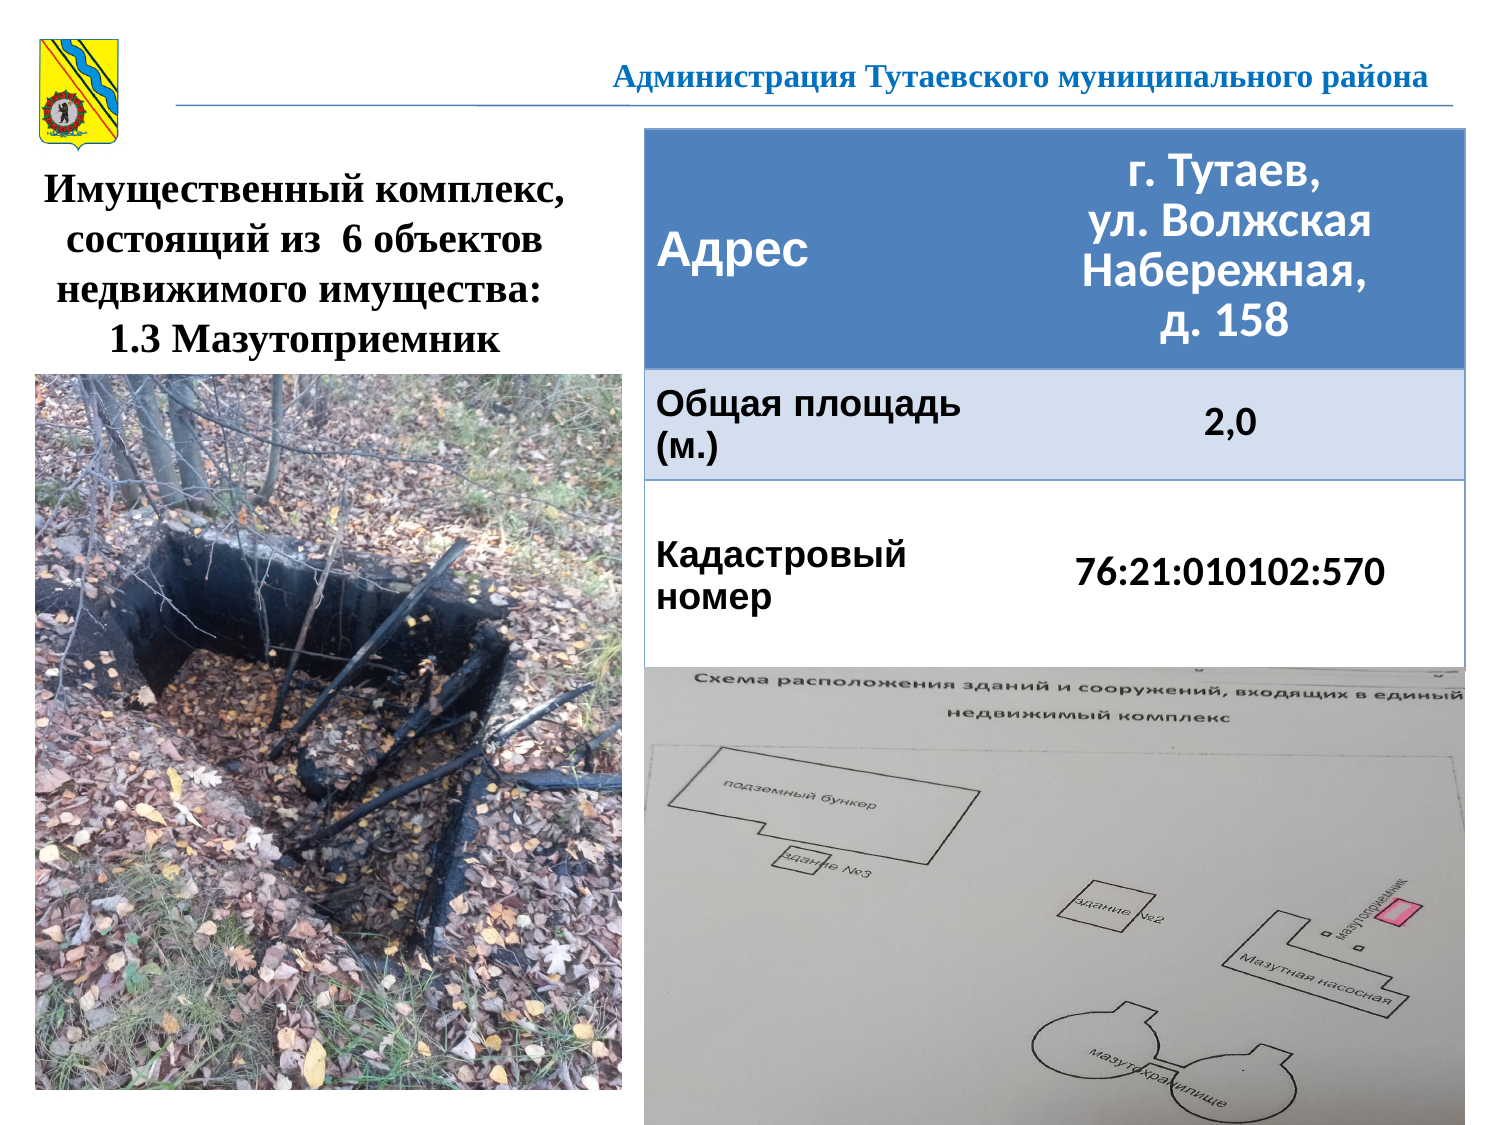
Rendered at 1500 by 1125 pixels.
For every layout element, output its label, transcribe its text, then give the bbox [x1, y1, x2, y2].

table_cell Кадастровый номер [645, 481, 996, 666]
table_cell 2,0 [996, 370, 1464, 479]
text_box Имущественный комплекс, состоящий из 6 объектов недвижимого имущества: 1.3 Мазутоприемник [0, 153, 610, 369]
table_header г. Тутаев, ул. Волжская Набережная, д. 158 [996, 130, 1464, 368]
picture [34, 374, 622, 1091]
text_box Администрация Тутаевского муниципального района [597, 46, 1477, 102]
table_header Адрес [645, 130, 996, 368]
table_cell 76:21:010102:570 [996, 481, 1464, 666]
table_cell Общая площадь (м.) [645, 370, 996, 479]
picture [34, 34, 124, 153]
picture [644, 667, 1466, 1125]
